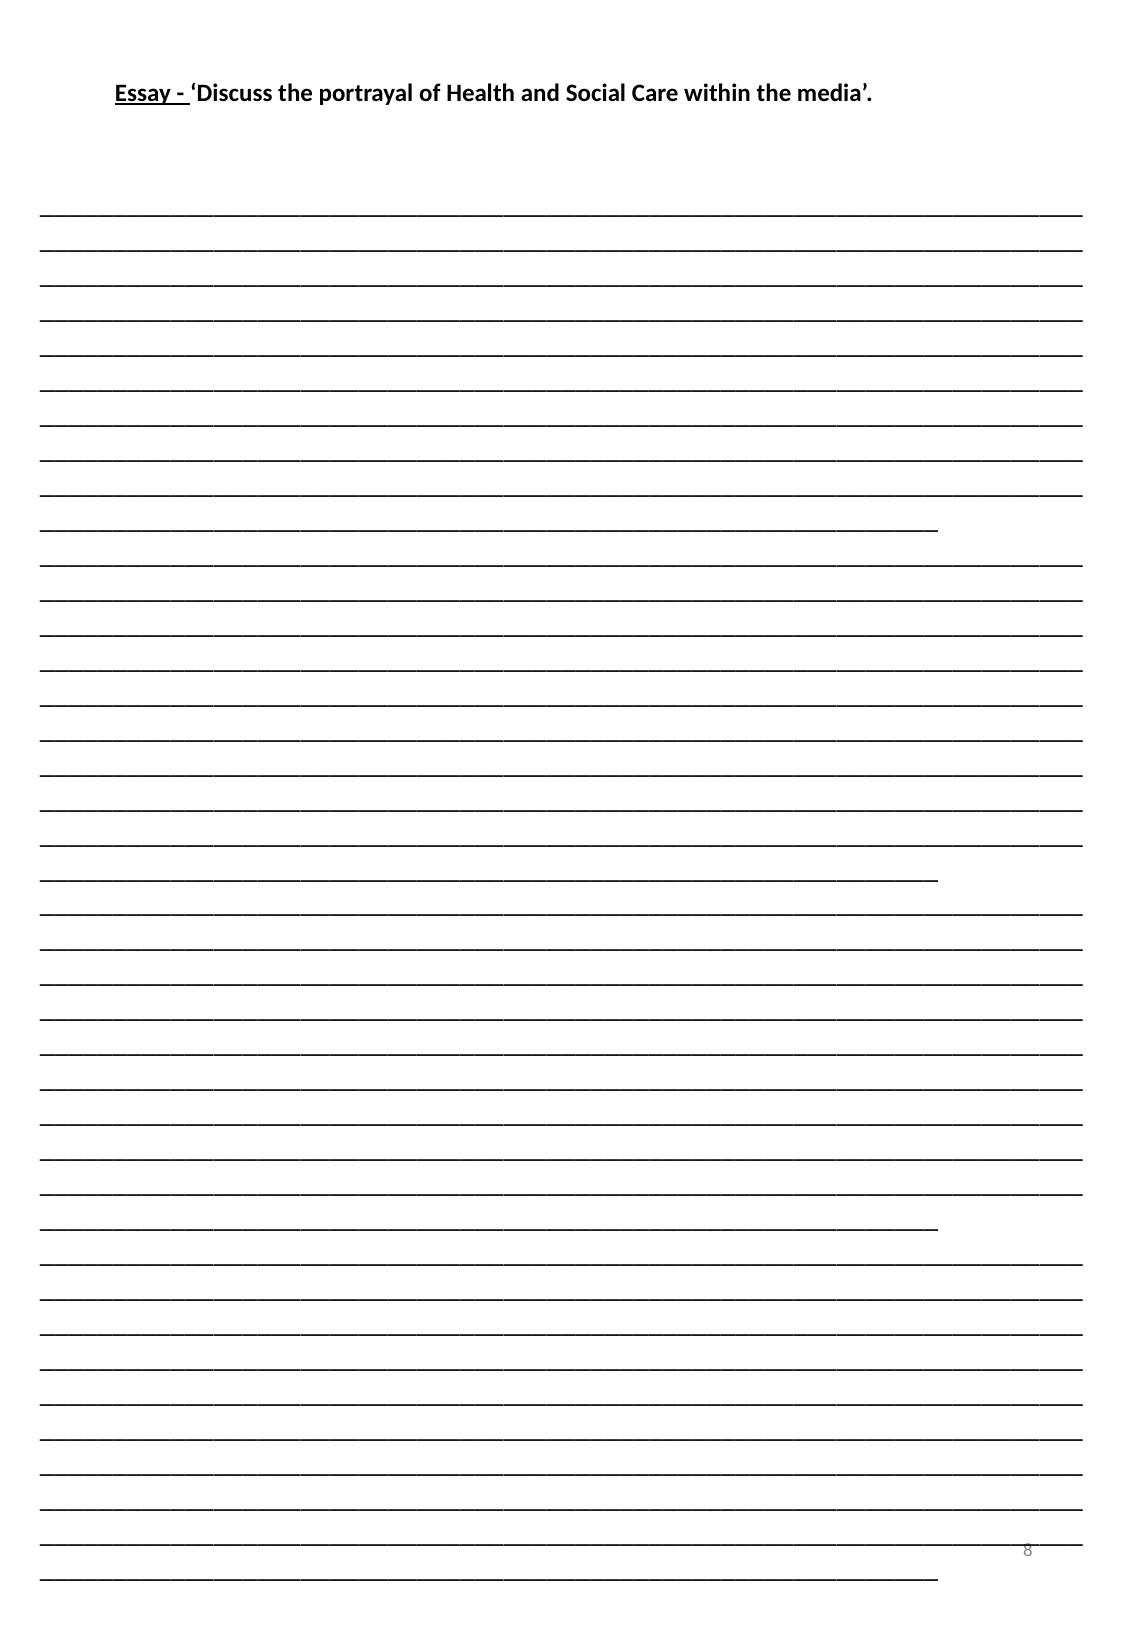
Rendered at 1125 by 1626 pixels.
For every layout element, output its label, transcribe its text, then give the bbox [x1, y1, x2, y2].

text_box ______________________________________________________________________________________________________________________________________________________________________________________________________________________________________________________________________________________________________________________________________________________________________________________________________________________________________________________________________________________________________________________________________________________________________________________________________________________________________________________________________________________________________________________________________ ______________________________________________________________________________________________________________________________________________________________________________________________________________________________________________________________________________________________________________________________________________________________________________________________________________________________________________________________________________________________________________________________________________________________________________________________________________________________________________________________________________________________________________________________________ ______________________________________________________________________________________________________________________________________________________________________________________________________________________________________________________________________________________________________________________________________________________________________________________________________________________________________________________________________________________________________________________________________________________________________________________________________________________________________________________________________________________________________________________________________ ______________________________________________________________________________________________________________________________________________________________________________________________________________________________________________________________________________________________________________________________________________________________________________________________________________________________________________________________________________________________________________________________________________________________________________________________________________________________________________________________________________________________________________________________________ [24, 169, 1100, 1598]
text_box Essay - ‘Discuss the portrayal of Health and Social Care within the media’. [24, 13, 1100, 169]
